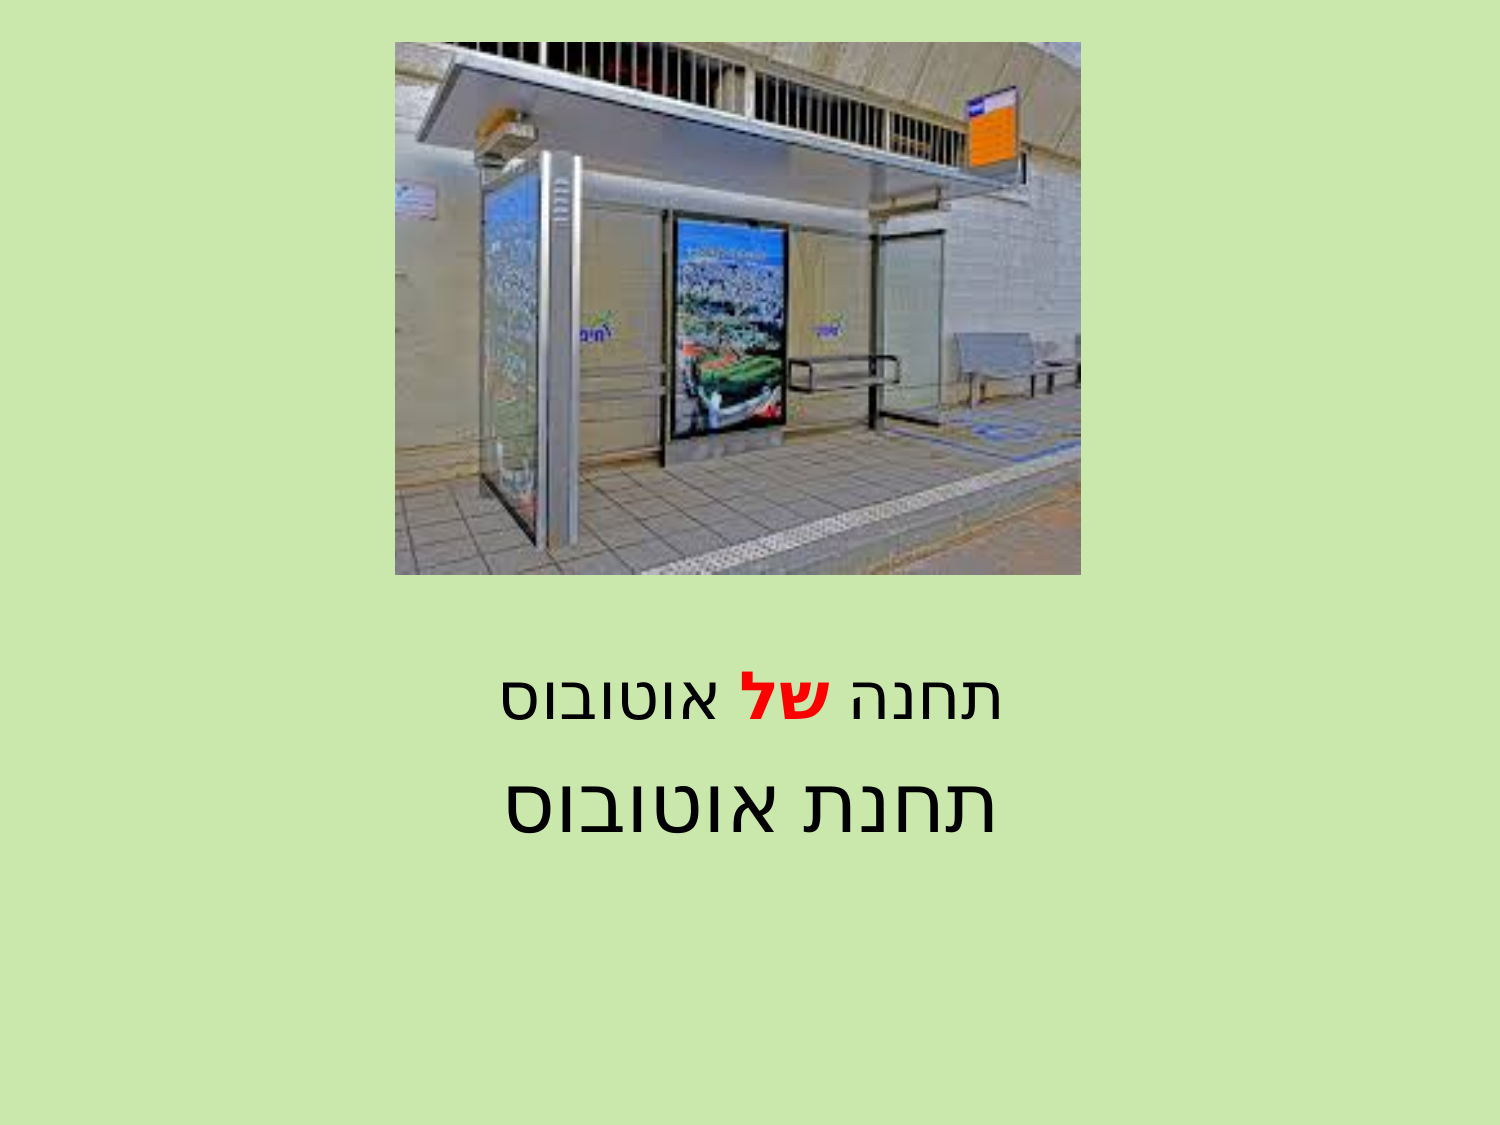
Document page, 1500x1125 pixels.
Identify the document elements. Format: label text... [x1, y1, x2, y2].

list תחנה של אוטובוס תחנת אוטובוס [76, 645, 1427, 917]
picture [395, 42, 1081, 575]
